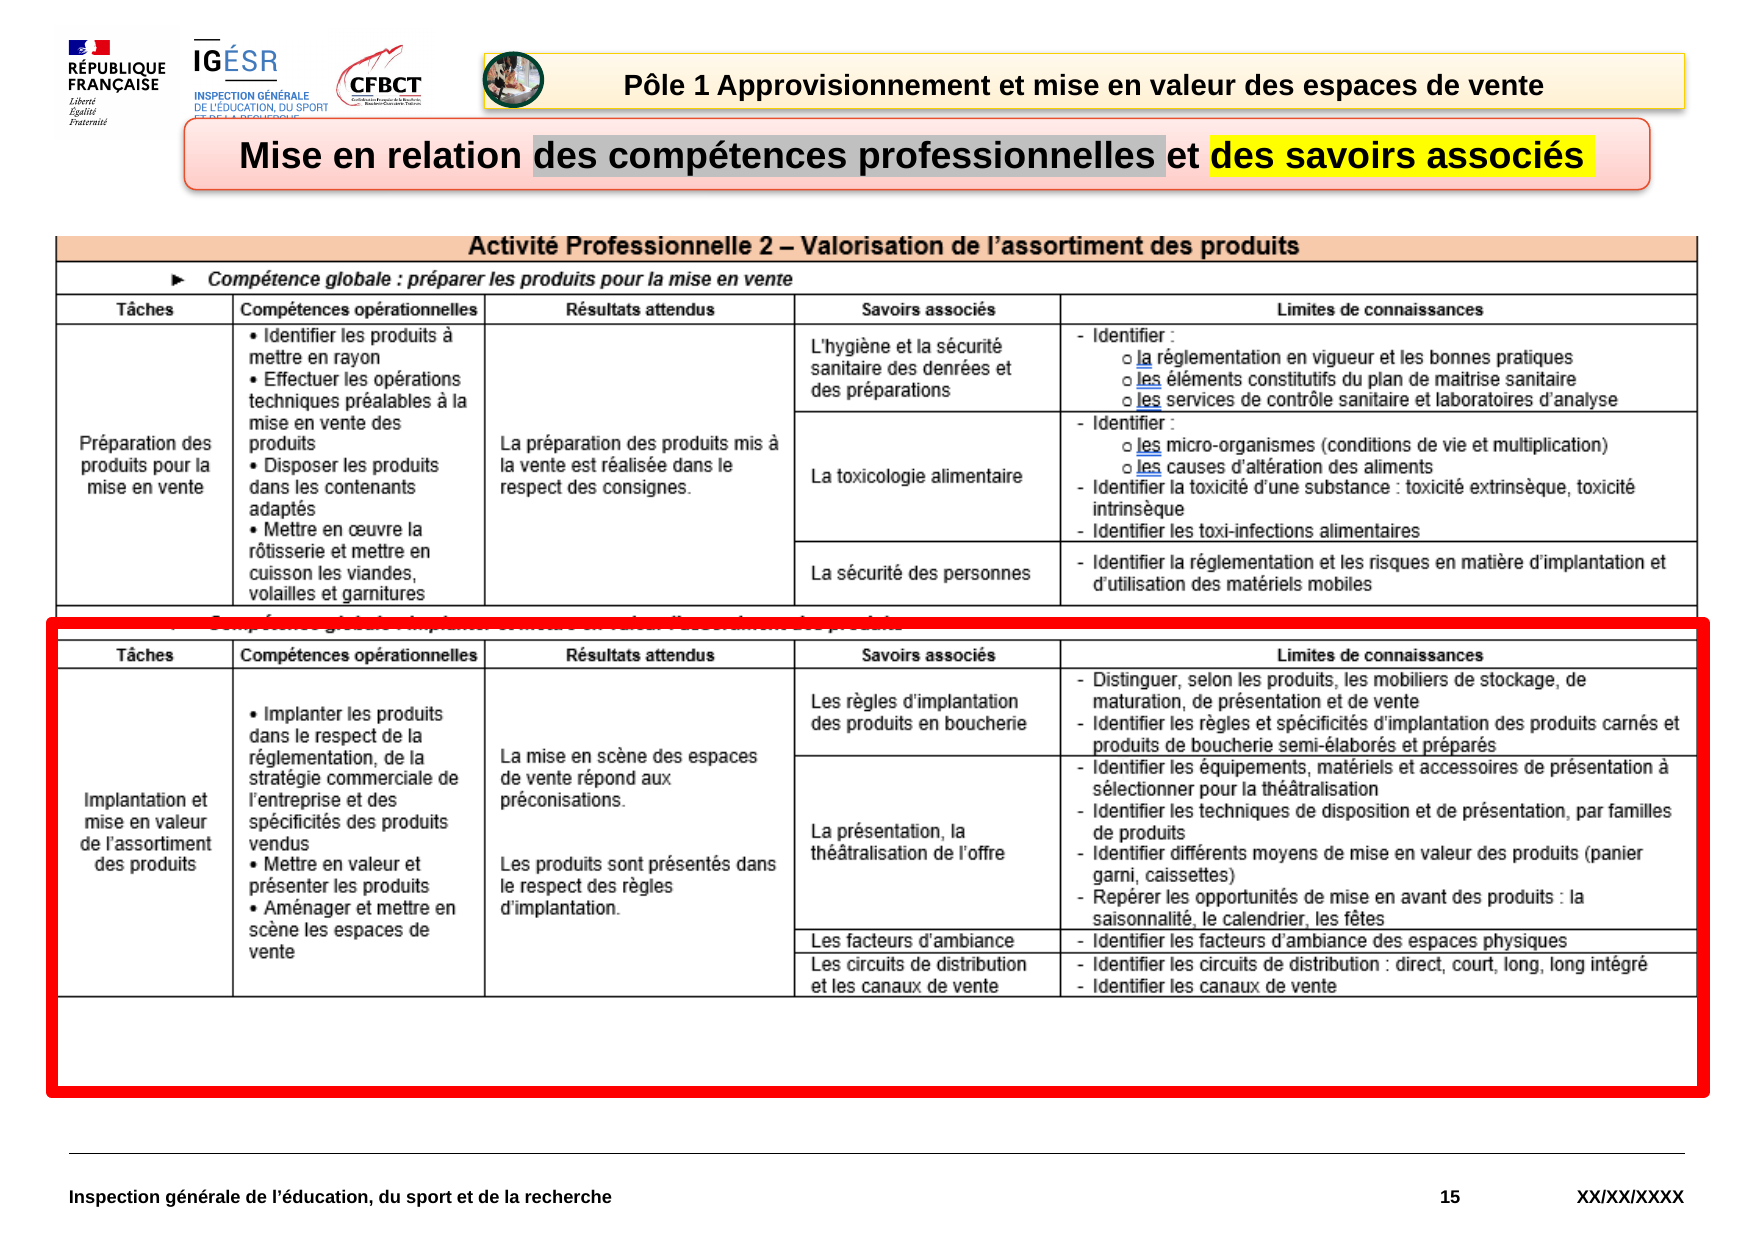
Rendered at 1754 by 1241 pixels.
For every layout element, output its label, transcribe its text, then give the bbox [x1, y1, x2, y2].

text_box Mise en relation des compétences professionnelles et des savoirs associés [183, 117, 1651, 191]
text_box [482, 51, 545, 108]
picture [54, 25, 180, 140]
text_box Pôle 1 Approvisionnement et mise en valeur des espaces de vente [484, 53, 1685, 109]
text_box [50, 1012, 1706, 1094]
slide_number XX/XX/XXXX [1461, 1153, 1685, 1241]
picture [194, 28, 435, 117]
footer Inspection générale de l’éducation, du sport et de la recherche [69, 1153, 1201, 1241]
picture [51, 236, 1703, 1004]
slide_number 15 [1201, 1153, 1461, 1241]
